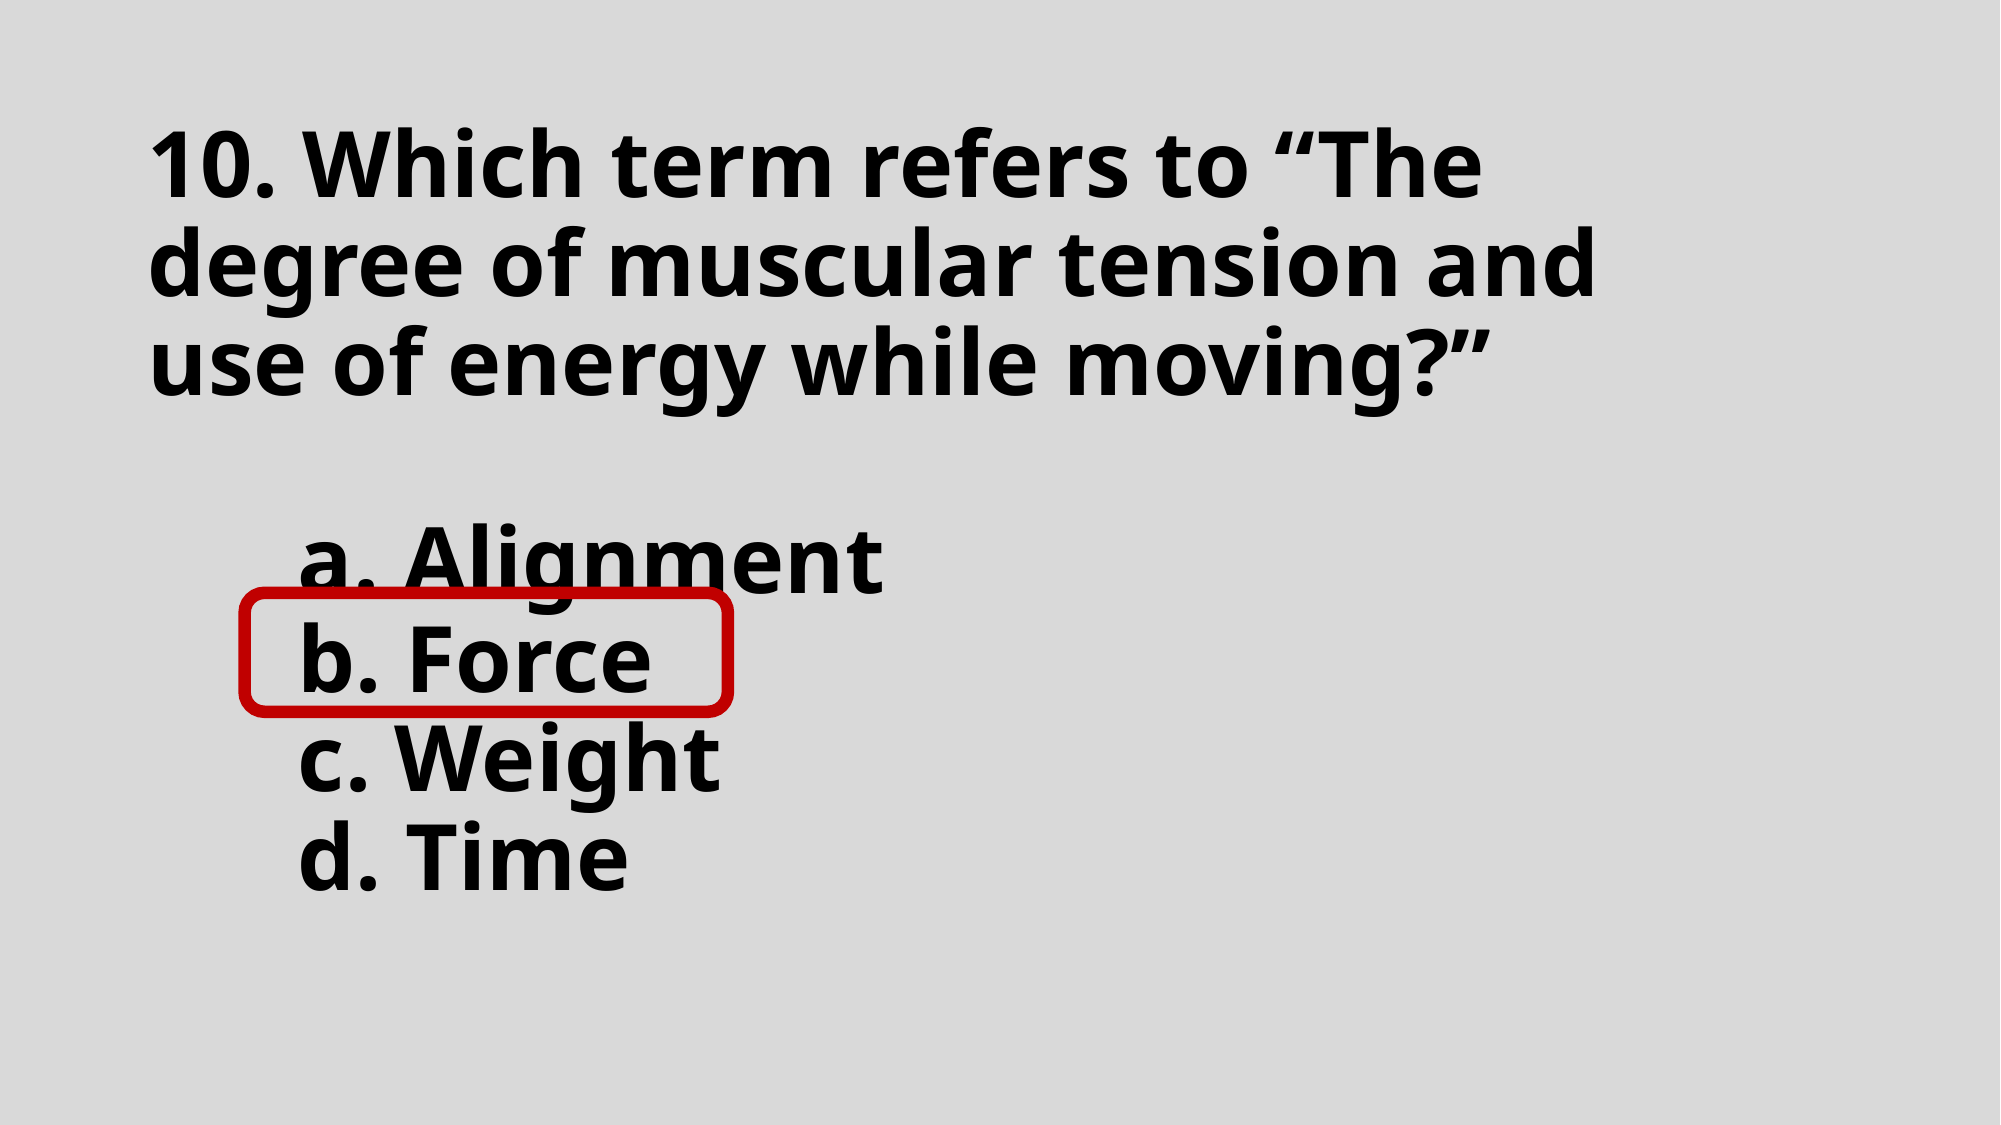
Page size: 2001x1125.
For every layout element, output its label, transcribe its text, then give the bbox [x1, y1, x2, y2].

title 10. Which term refers to “The degree of muscular tension and use of energy while moving?” a. Alignment b. Force c. Weight d. Time [132, 101, 1619, 1037]
text_box [243, 591, 729, 713]
